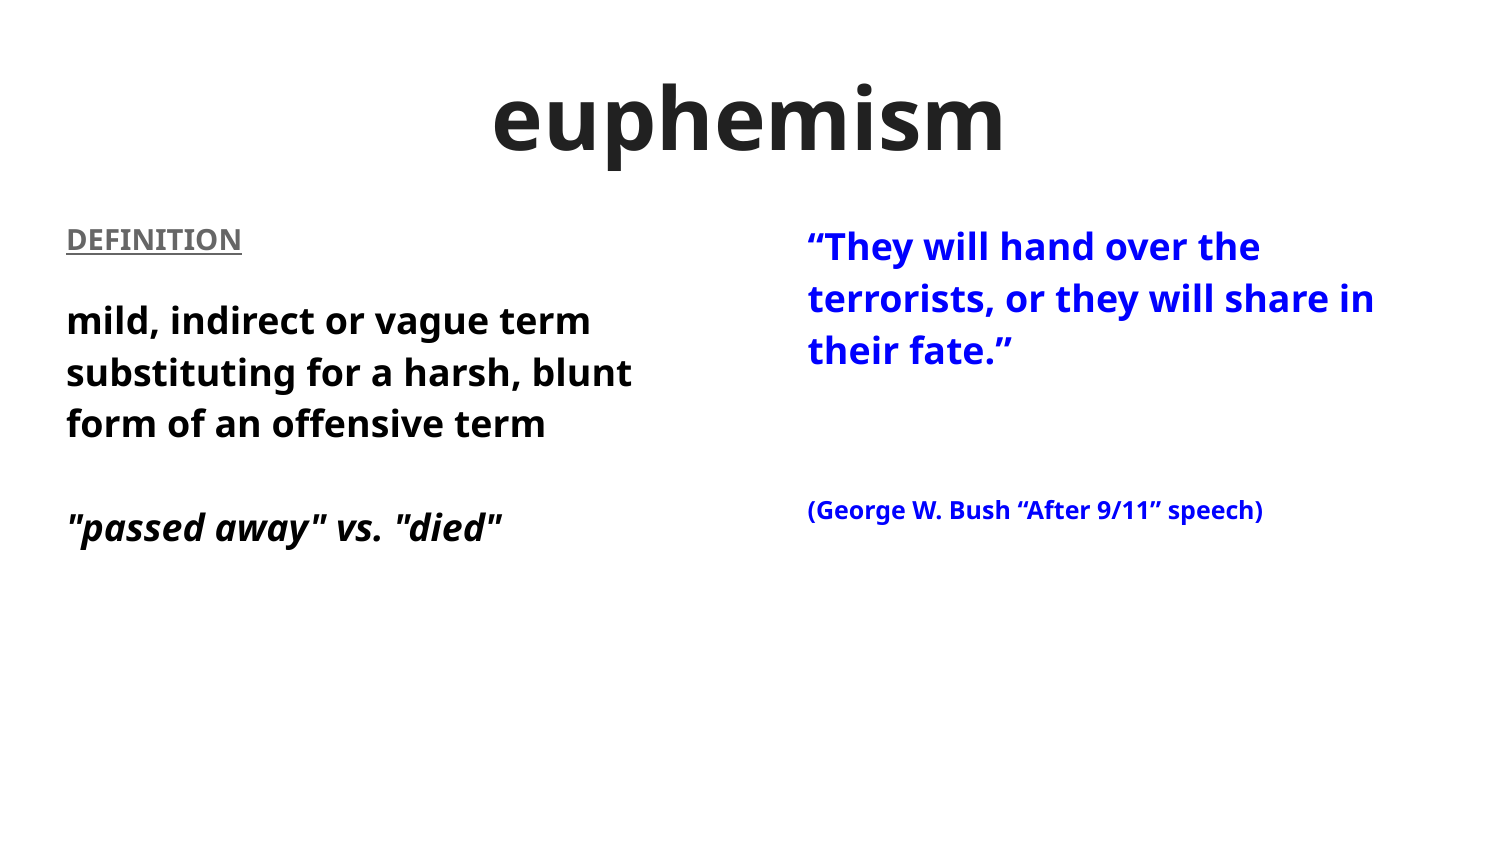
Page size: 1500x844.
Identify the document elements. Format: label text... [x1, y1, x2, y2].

list DEFINITION mild, indirect or vague term substituting for a harsh, blunt form of an offensive term "passed away" vs. "died" [50, 201, 708, 750]
title euphemism [50, 47, 1450, 180]
list “They will hand over the terrorists, or they will share in their fate.” (George W. Bush “After 9/11” speech) [792, 201, 1450, 750]
